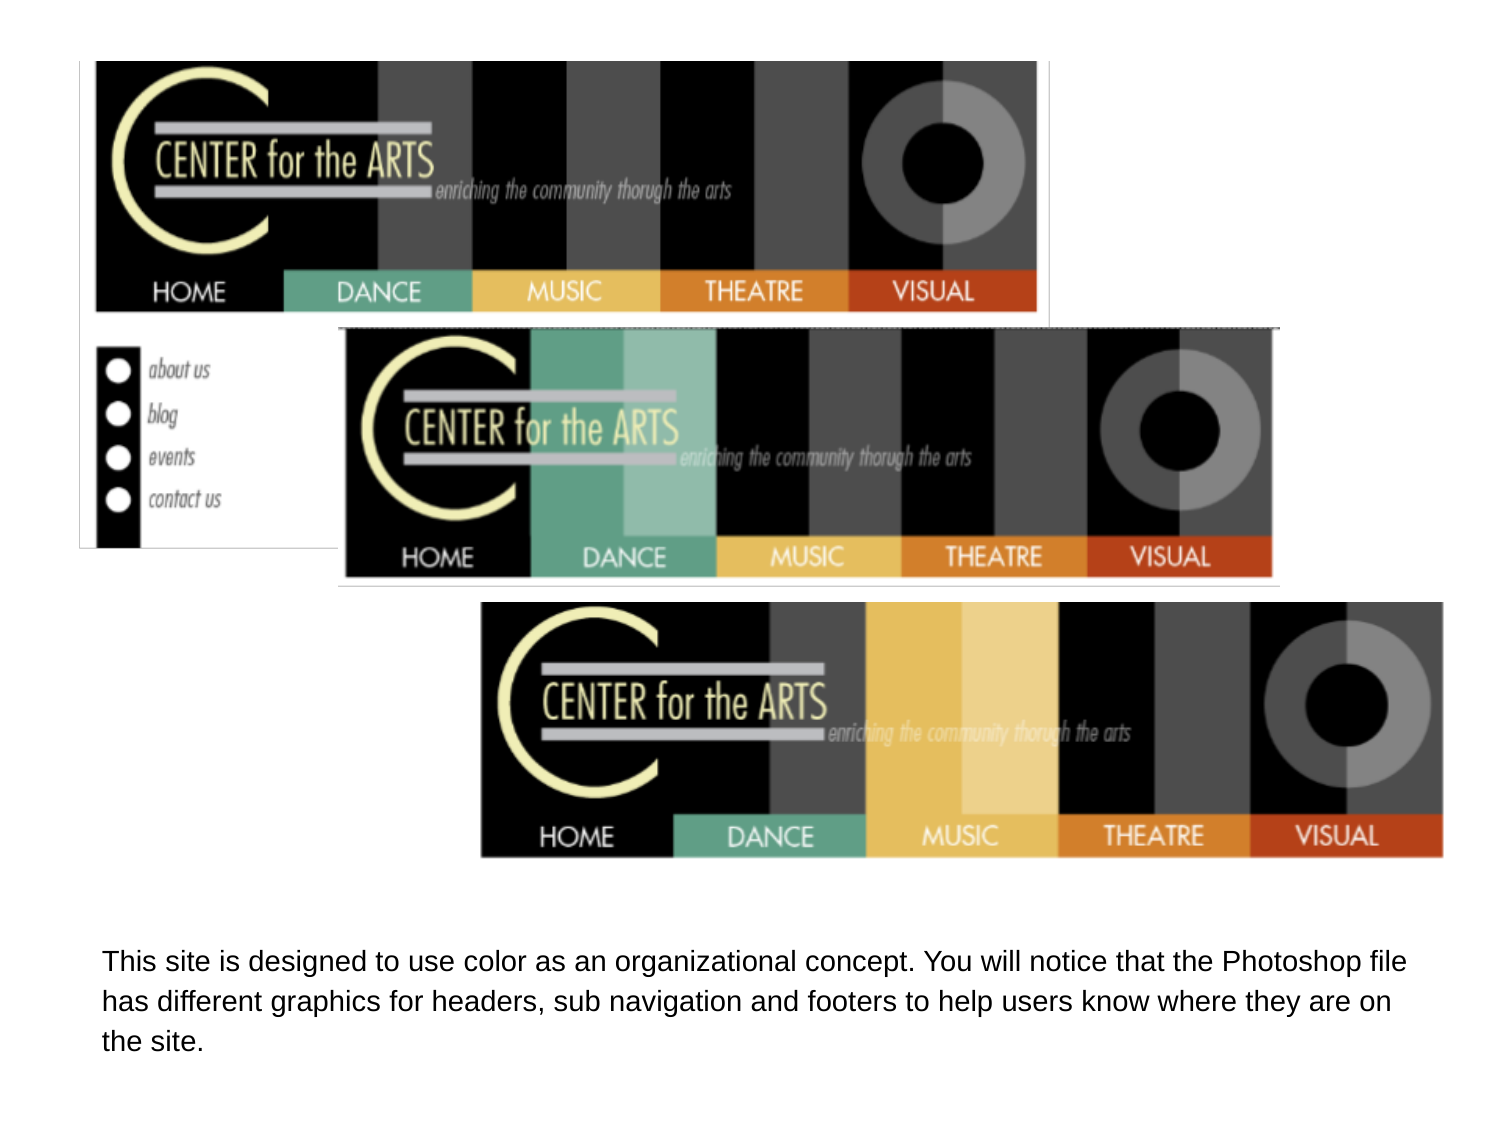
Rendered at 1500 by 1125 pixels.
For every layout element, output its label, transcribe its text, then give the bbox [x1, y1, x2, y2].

text_box This site is designed to use color as an organizational concept. You will notice that the Photoshop file has different graphics for headers, sub navigation and footers to help users know where they are on the site. [86, 921, 1439, 1086]
picture [77, 61, 1280, 588]
picture [476, 602, 1451, 860]
